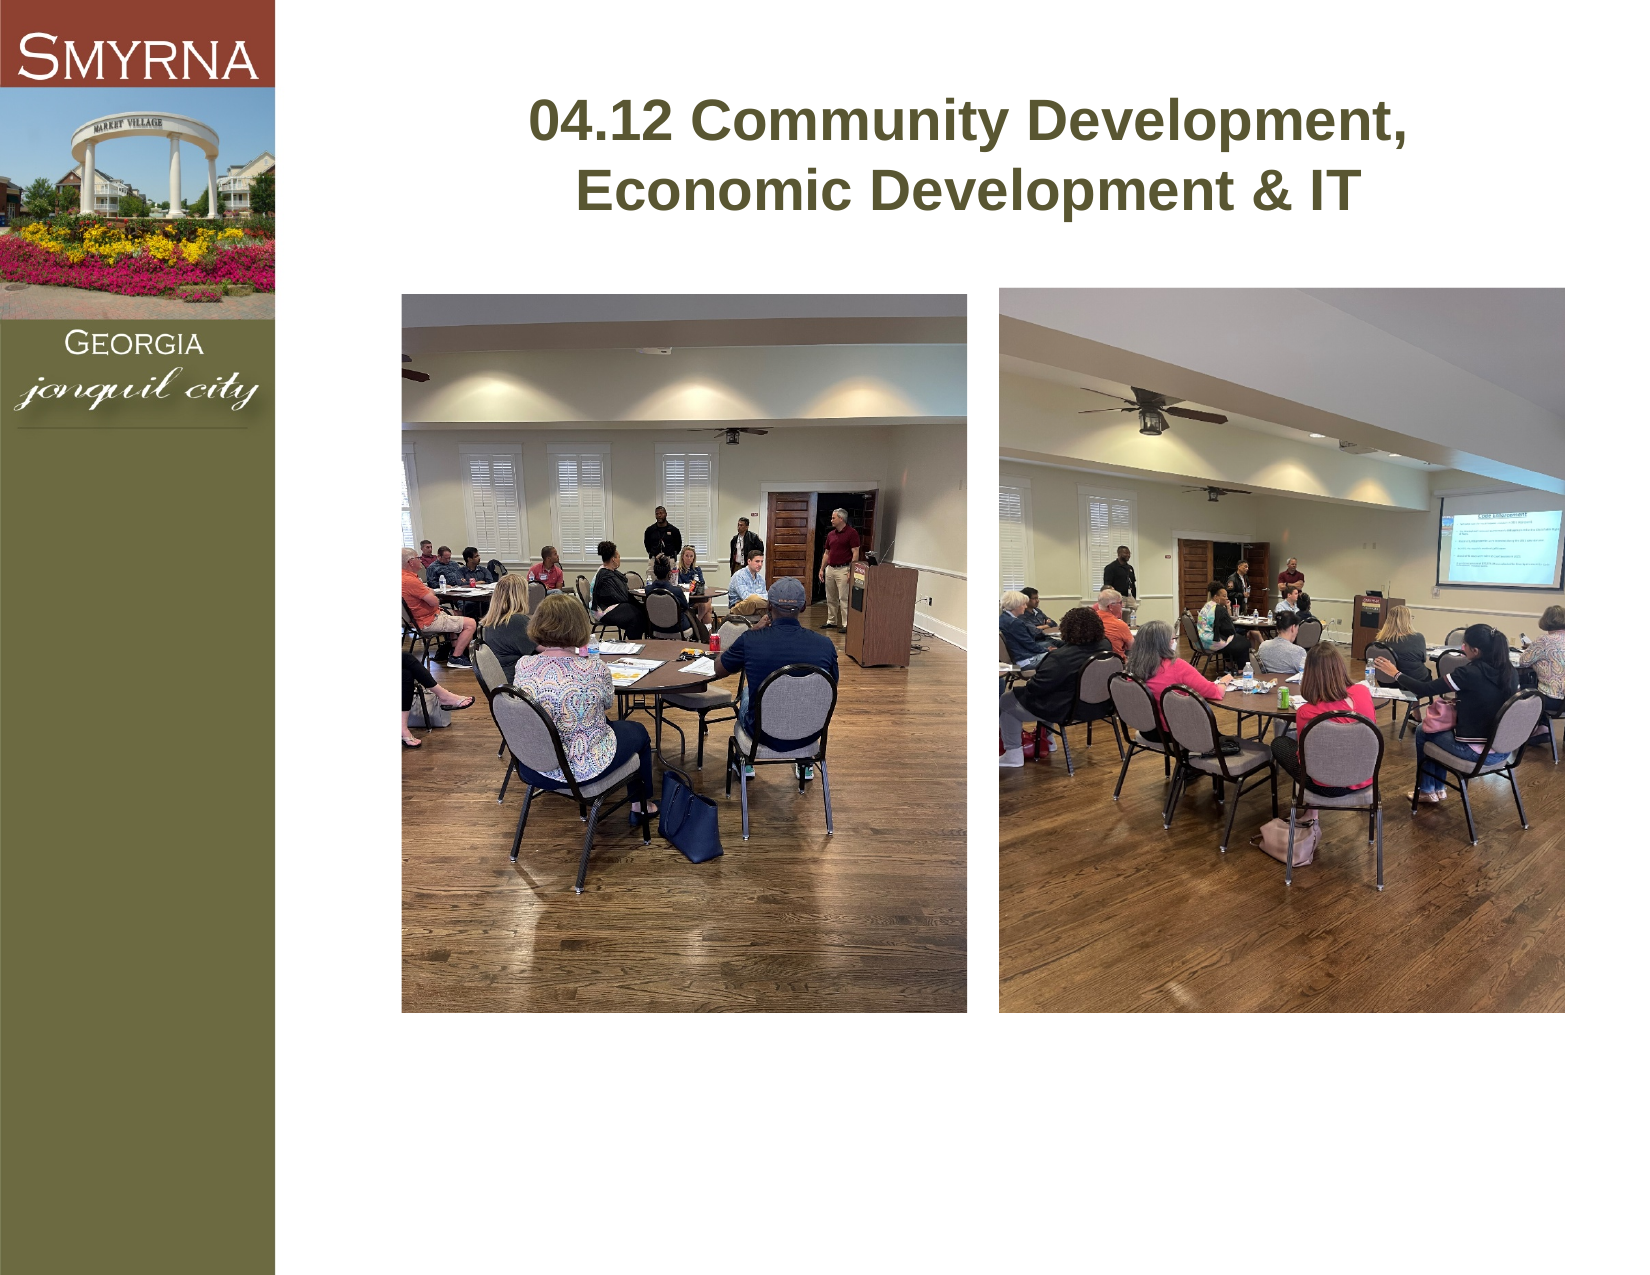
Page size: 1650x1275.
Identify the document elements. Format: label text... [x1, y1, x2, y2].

picture [401, 287, 1645, 1013]
picture [0, 0, 371, 1275]
text_box 04.12 Community Development, Economic Development & IT [487, 74, 1450, 230]
